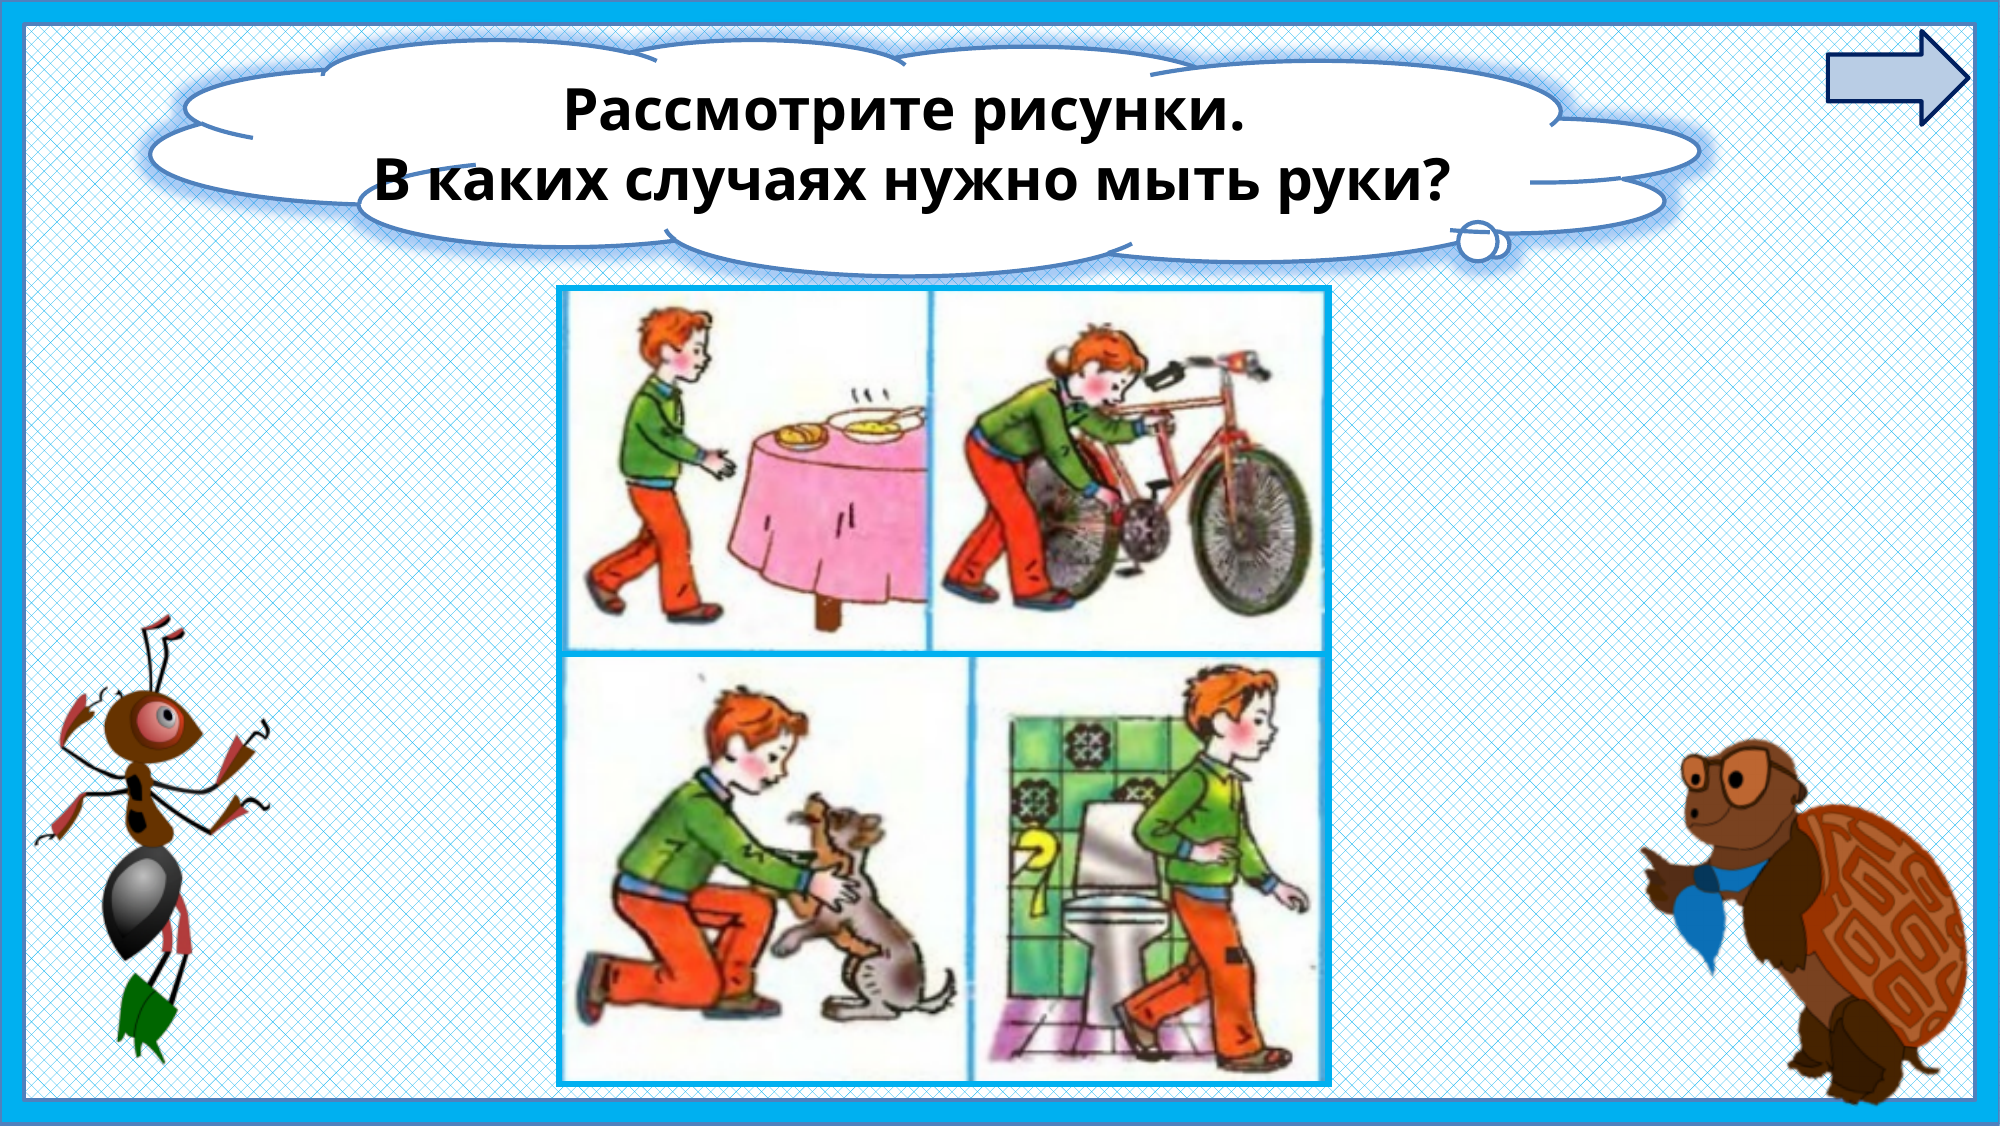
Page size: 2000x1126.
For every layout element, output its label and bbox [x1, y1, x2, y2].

picture [432, 26, 469, 37]
picture [642, 276, 653, 284]
picture [1302, 276, 1313, 284]
text_box [150, 39, 1699, 276]
picture [604, 276, 615, 284]
picture [1239, 276, 1250, 284]
picture [1023, 279, 1034, 284]
picture [1200, 276, 1212, 284]
picture [1099, 276, 1110, 284]
picture [1162, 276, 1173, 284]
picture [705, 276, 716, 284]
picture [1086, 276, 1097, 284]
picture [731, 276, 742, 284]
picture [1035, 278, 1046, 284]
picture [654, 276, 666, 284]
picture [1277, 276, 1288, 284]
picture [756, 276, 767, 284]
picture [718, 276, 729, 284]
picture [1631, 645, 2000, 1126]
picture [1150, 276, 1161, 284]
picture [508, 26, 520, 35]
picture [616, 276, 627, 284]
picture [1175, 276, 1186, 284]
picture [1112, 276, 1123, 284]
picture [566, 276, 577, 284]
picture [680, 276, 691, 284]
picture [521, 26, 558, 37]
picture [1073, 276, 1085, 284]
picture [629, 276, 640, 284]
picture [1061, 276, 1072, 284]
picture [781, 278, 793, 284]
picture [1251, 276, 1262, 284]
picture [769, 278, 780, 284]
picture [1289, 276, 1300, 284]
picture [1188, 276, 1199, 284]
picture [1213, 276, 1224, 284]
picture [724, 26, 761, 35]
picture [591, 276, 602, 284]
picture [1137, 276, 1148, 284]
picture [1124, 276, 1135, 284]
picture [693, 276, 704, 284]
picture [1264, 276, 1275, 284]
picture [667, 276, 678, 284]
text_box [1825, 29, 1971, 127]
picture [23, 26, 1976, 1105]
text_box [561, 290, 1326, 1082]
picture [762, 26, 799, 35]
picture [559, 26, 723, 39]
picture [1930, 26, 1973, 69]
picture [578, 276, 589, 284]
picture [1315, 276, 1326, 284]
picture [470, 26, 507, 35]
picture [800, 26, 812, 37]
picture [743, 276, 754, 284]
picture [1226, 276, 1237, 284]
picture [1048, 276, 1059, 284]
